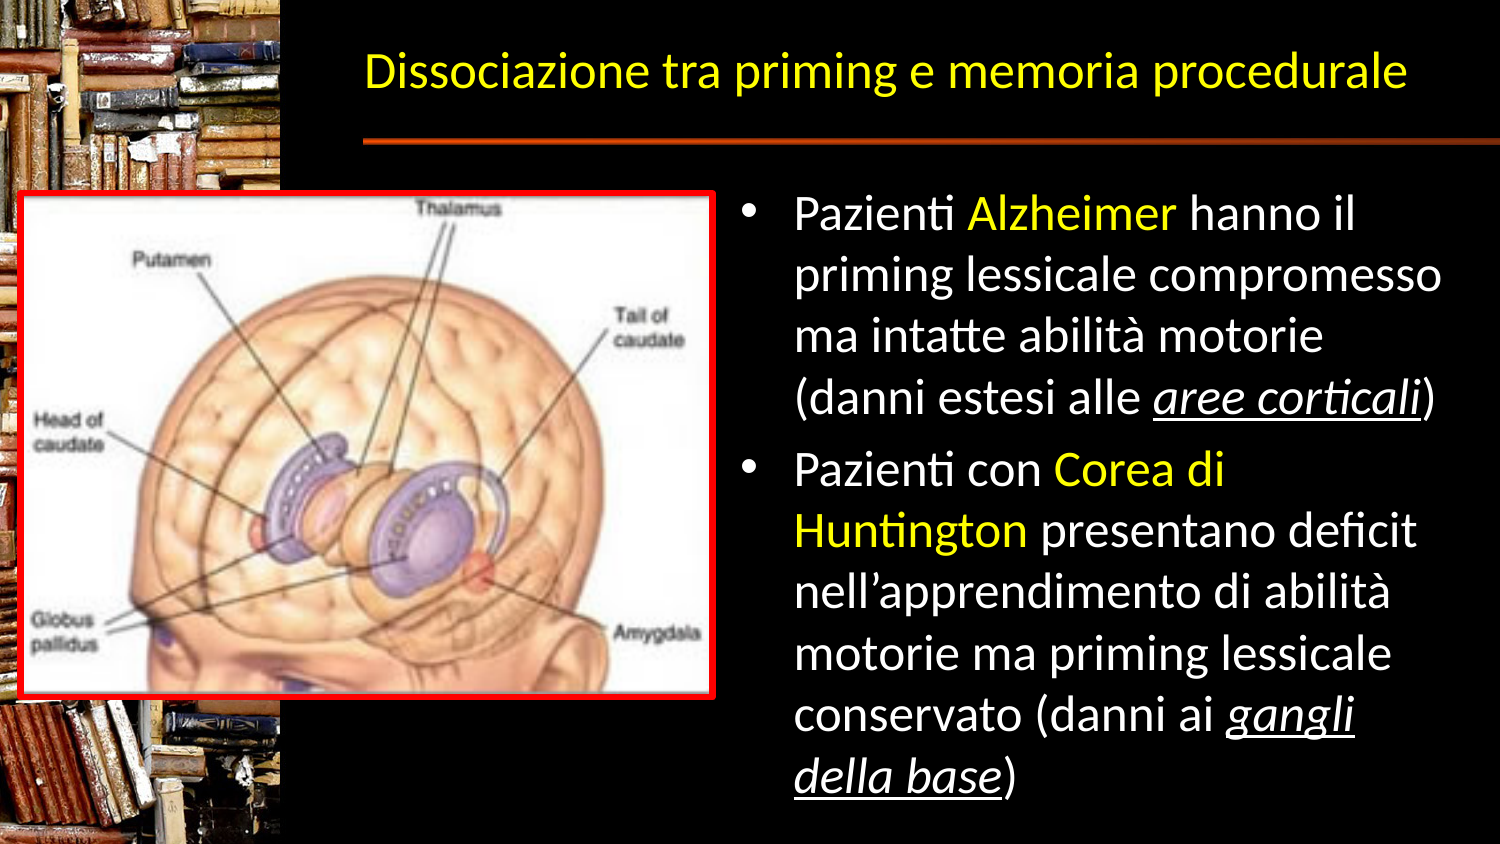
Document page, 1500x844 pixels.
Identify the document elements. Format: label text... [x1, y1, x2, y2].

list Pazienti Alzheimer hanno il priming lessicale compromesso ma intatte abilità motorie (danni estesi alle aree corticali) Pazienti con Corea di Huntington presentano deficit nell’apprendimento di abilità motorie ma priming lessicale conservato (danni ai gangli della base) [724, 171, 1477, 823]
picture [0, 0, 1500, 844]
title Dissociazione tra priming e memoria procedurale [349, 21, 1427, 115]
